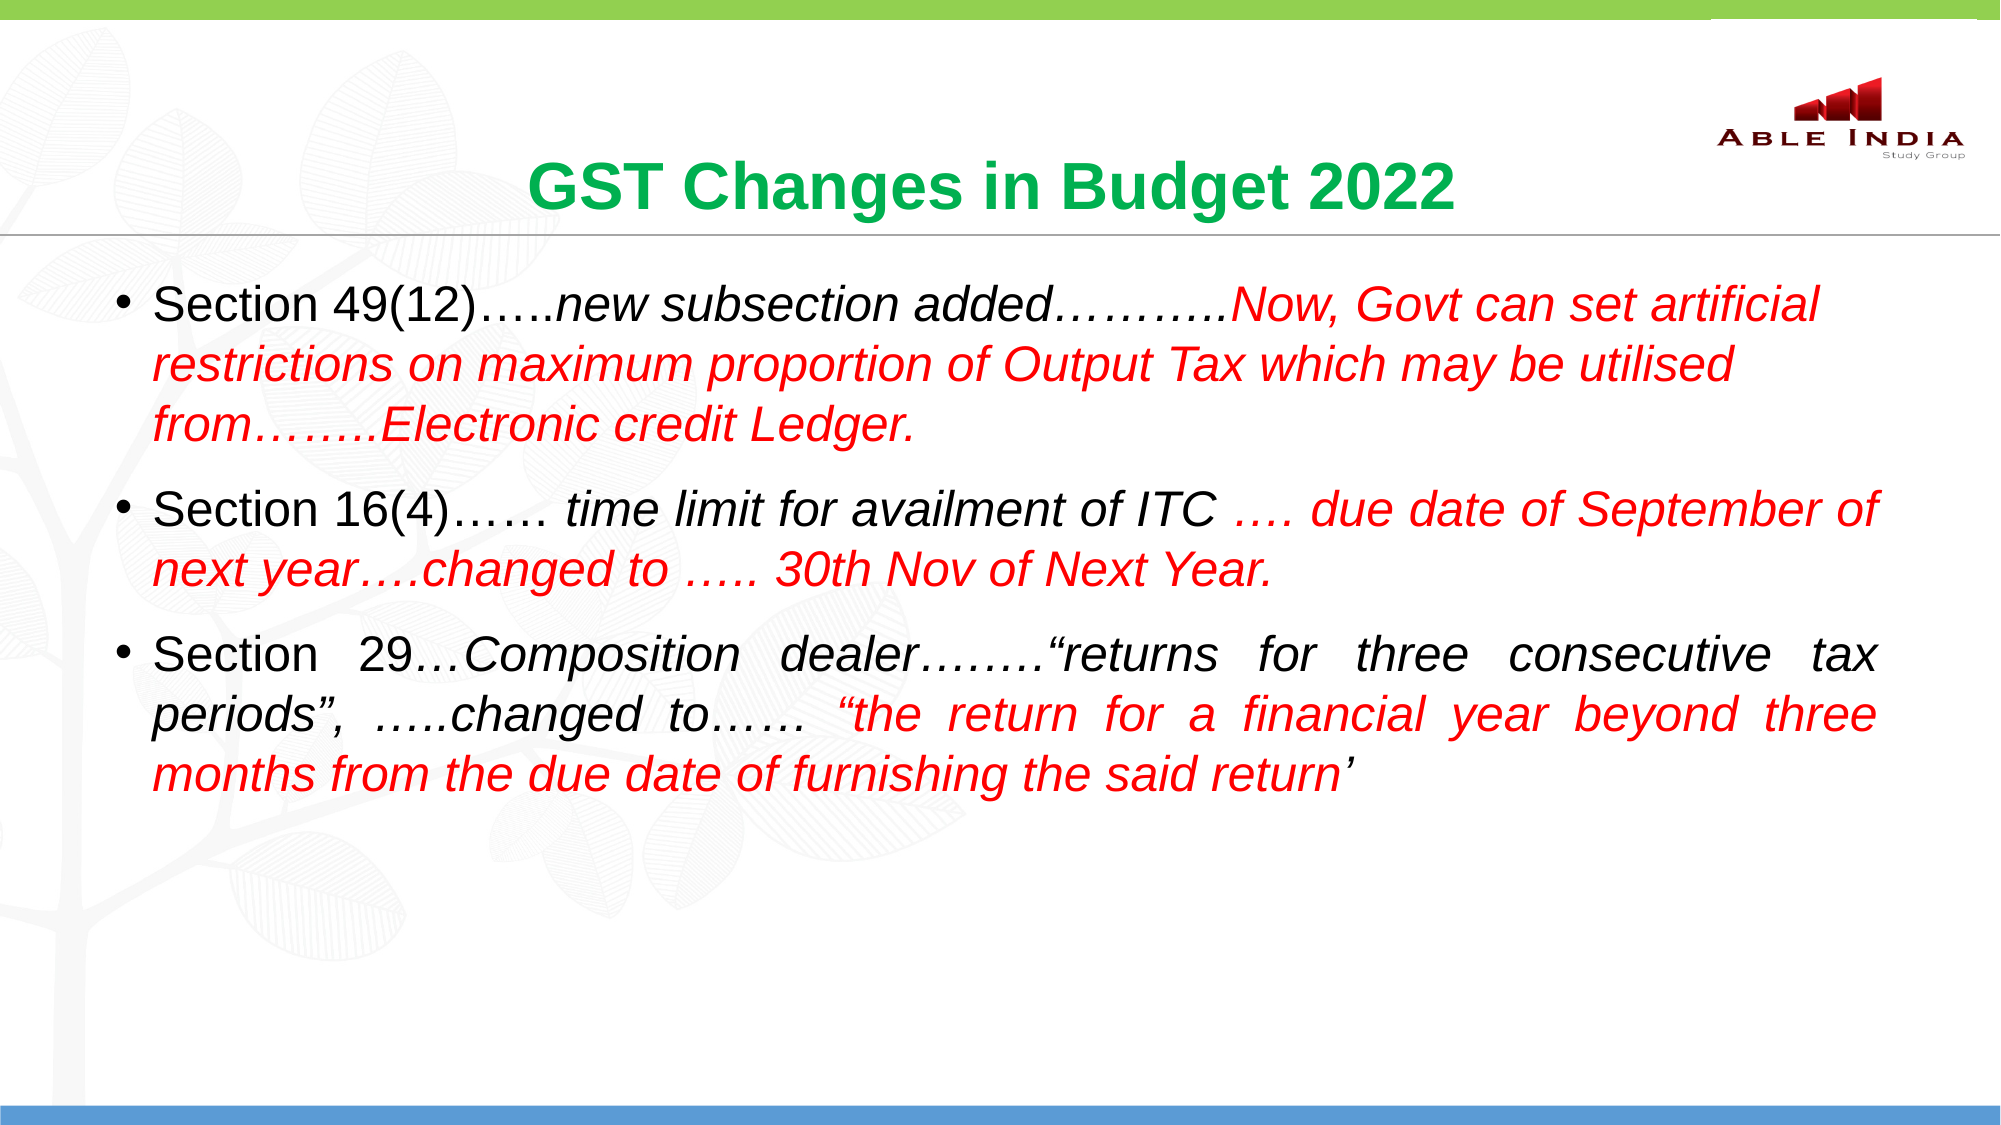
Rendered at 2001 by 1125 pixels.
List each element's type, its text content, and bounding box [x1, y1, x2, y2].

title GST Changes in Budget 2022 [91, 144, 1894, 235]
list Section 49(12)…..new subsection added………..Now, Govt can set artificial restrictions on maximum proportion of Output Tax which may be utilised from……..Electronic credit Ledger. Section 16(4)…… time limit for availment of ITC …. due date of September of next year….changed to ….. 30th Nov of Next Year. Section 29…Composition dealer….….“returns for three consecutive tax periods”, …..changed to…… “the return for a financial year beyond three months from the due date of furnishing the said return’ [100, 264, 1894, 981]
picture [0, 0, 2001, 1105]
